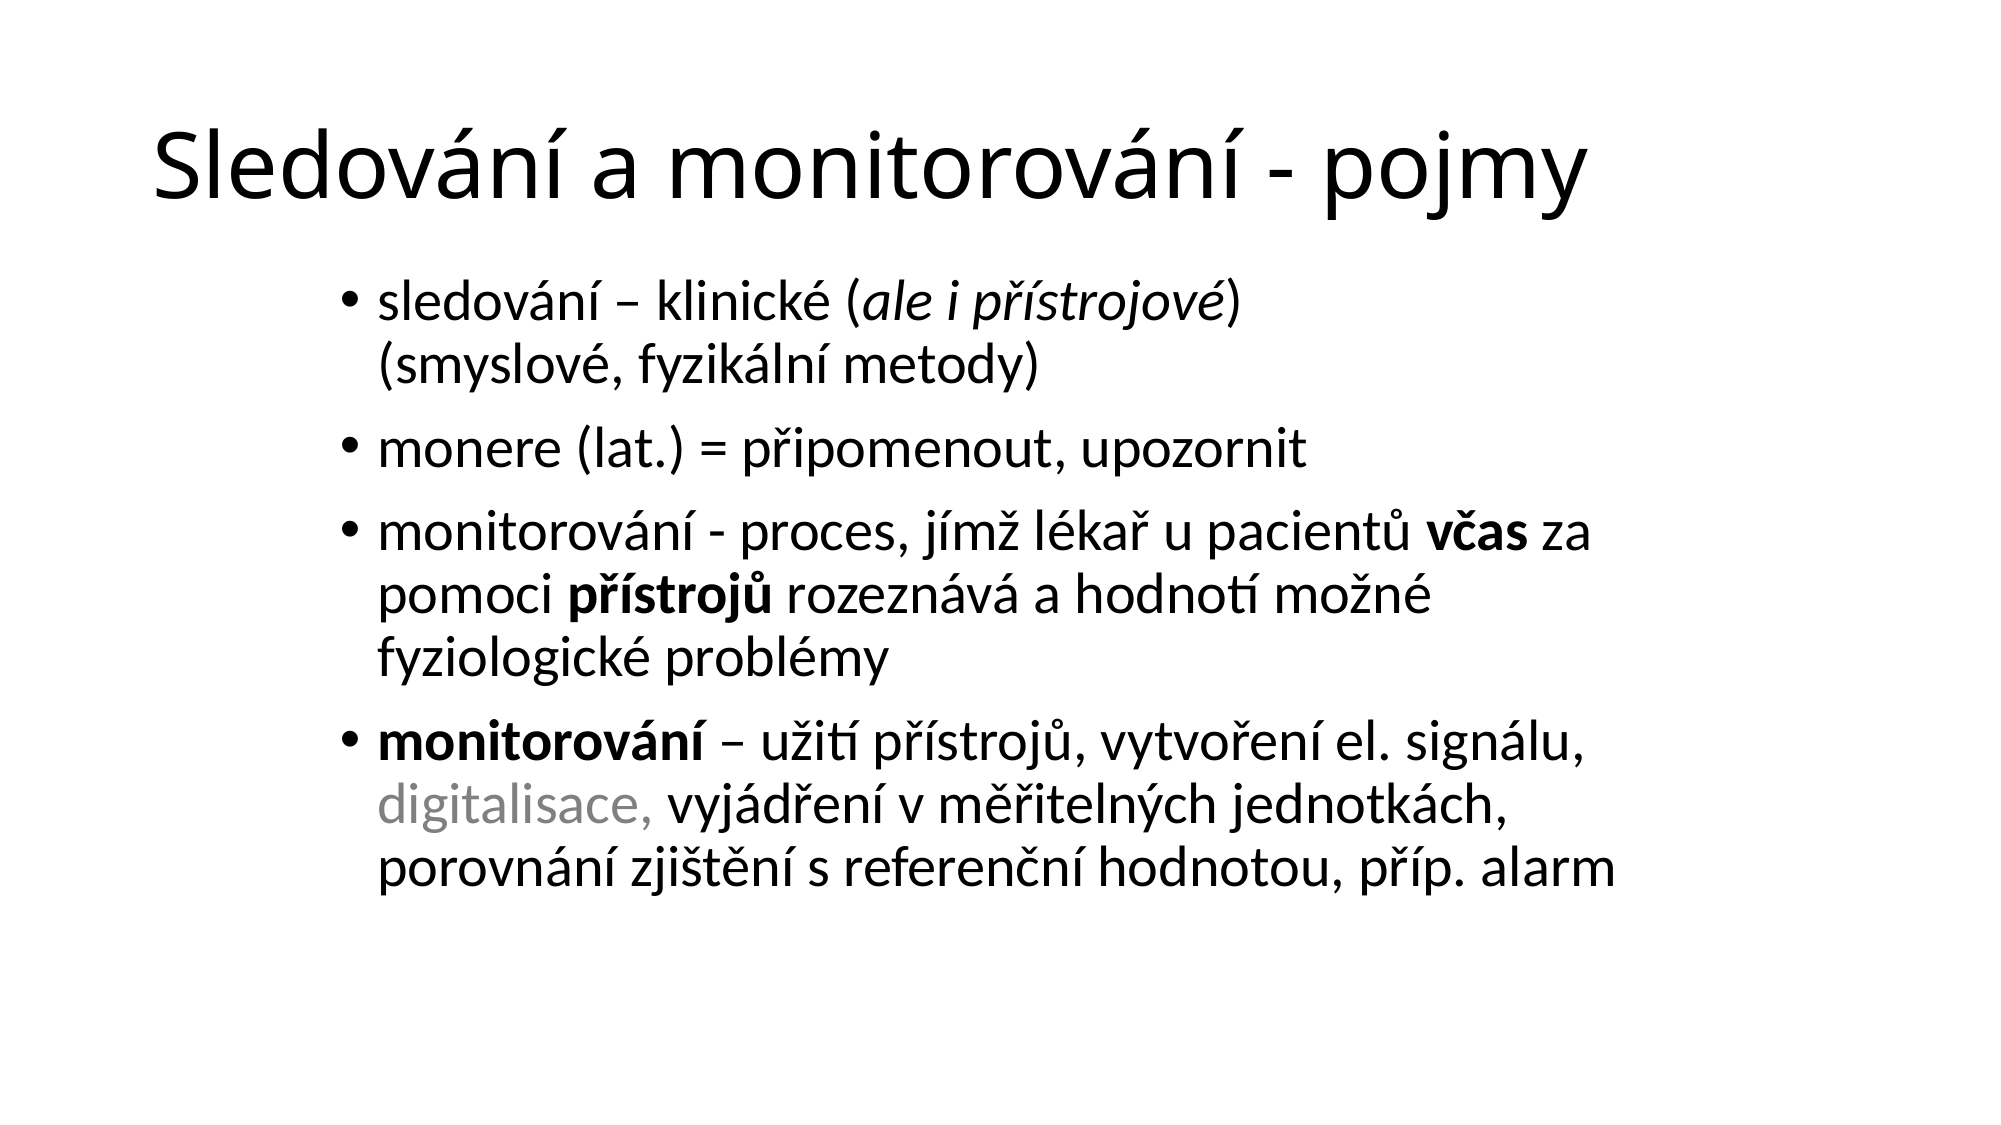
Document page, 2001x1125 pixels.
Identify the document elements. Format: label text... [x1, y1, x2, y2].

list sledování – klinické (ale i přístrojové) (smyslové, fyzikální metody) monere (lat.) = připomenout, upozornit monitorování - proces, jímž lékař u pacientů včas za pomoci přístrojů rozeznává a hodnotí možné fyziologické problémy monitorování – užití přístrojů, vytvoření el. signálu, digitalisace, vyjádření v měřitelných jednotkách, porovnání zjištění s referenční hodnotou, příp. alarm [324, 262, 1686, 1005]
title Sledování a monitorování - pojmy [137, 59, 1863, 278]
